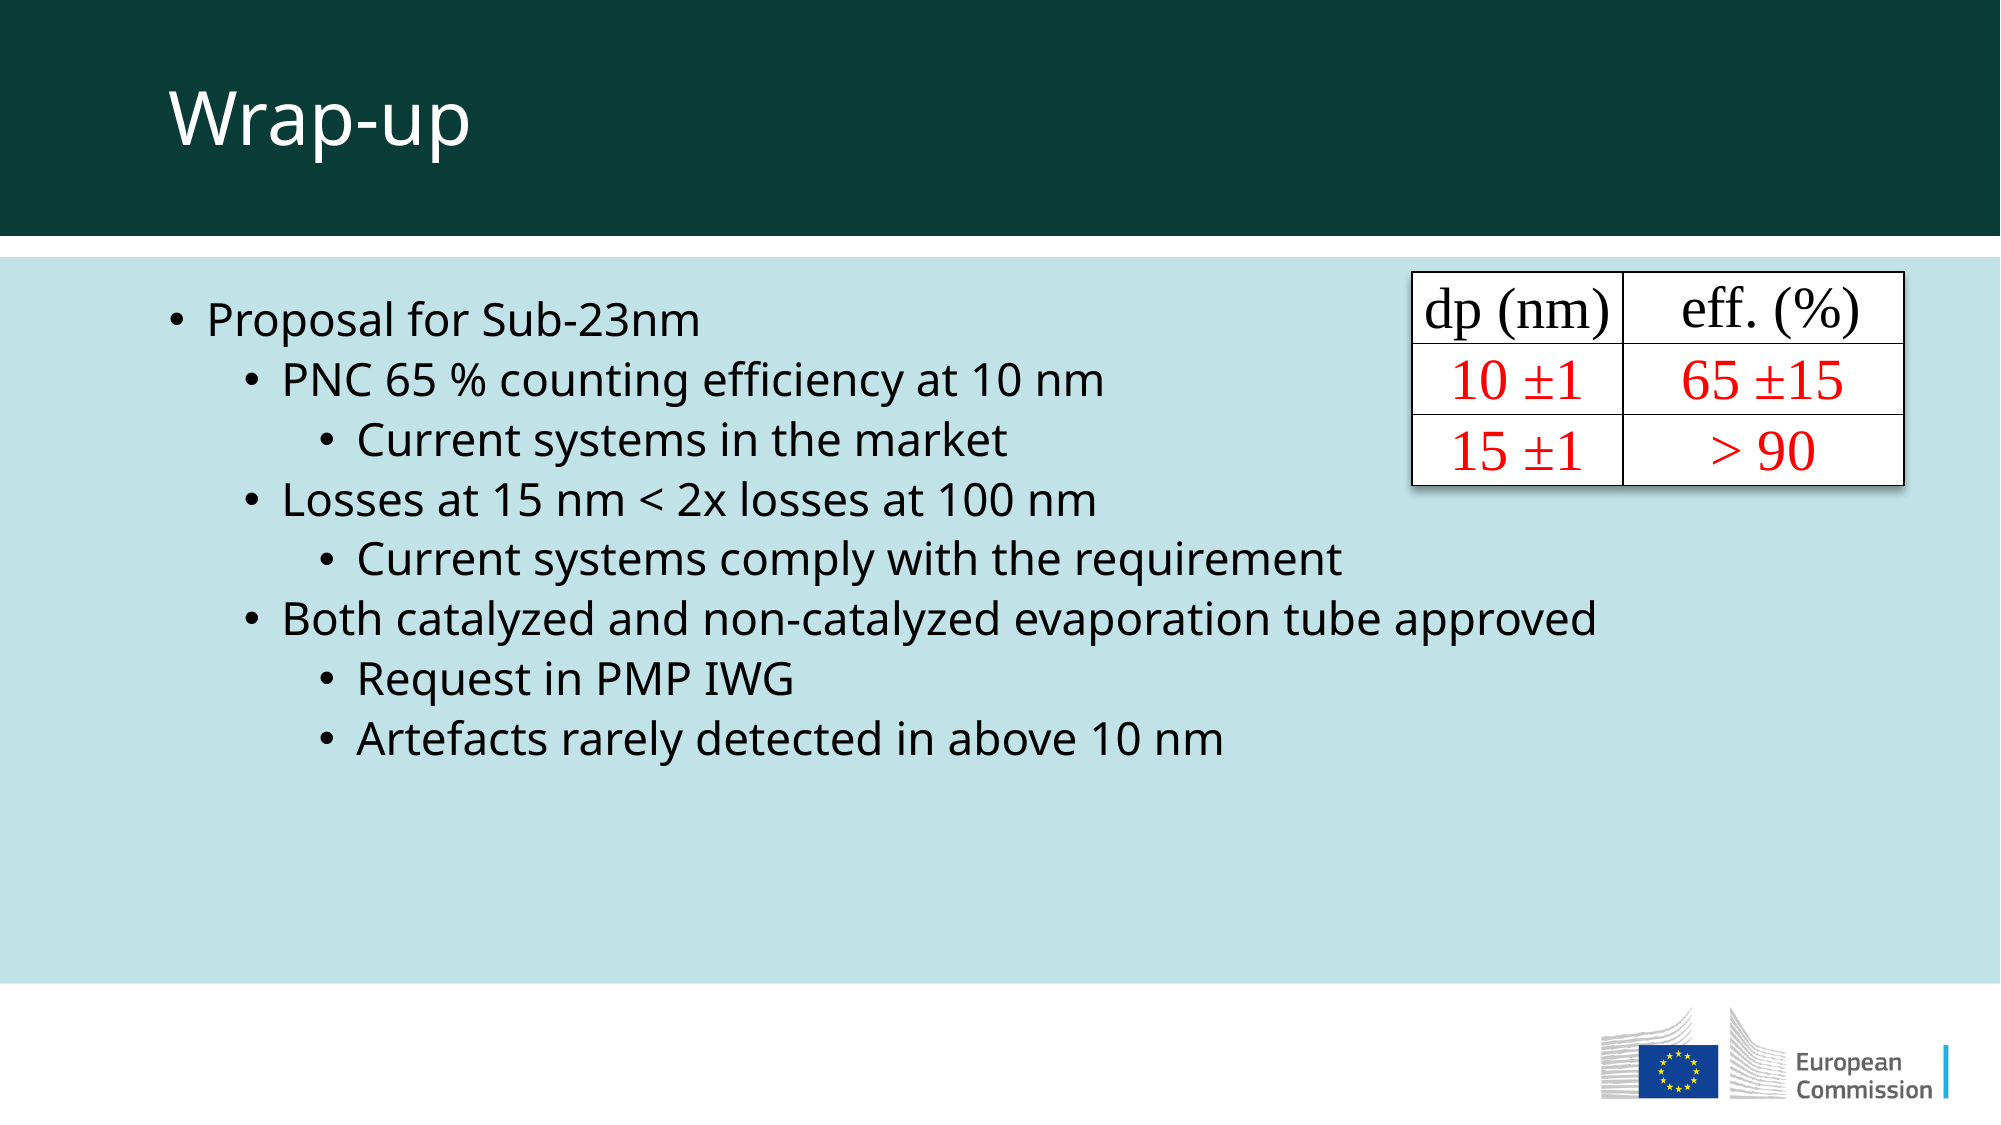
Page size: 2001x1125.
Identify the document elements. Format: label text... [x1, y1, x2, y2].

table_cell > 90 [1624, 415, 1903, 485]
table_cell 65 ±15 [1624, 344, 1903, 414]
list Proposal for Sub-23nm PNC 65 % counting efficiency at 10 nm Current systems in the market Losses at 15 nm < 2x losses at 100 nm Current systems comply with the requirement Both catalyzed and non-catalyzed evaporation tube approved Request in PMP IWG Artefacts rarely detected in above 10 nm [154, 289, 1942, 883]
table_cell 10 ±1 [1413, 344, 1622, 414]
table_header dp (nm) [1413, 273, 1622, 343]
list Wrap-up [154, 73, 1942, 236]
table_header eff. (%) [1624, 273, 1903, 343]
table_cell 15 ±1 [1413, 415, 1622, 485]
picture [1572, 993, 1977, 1112]
